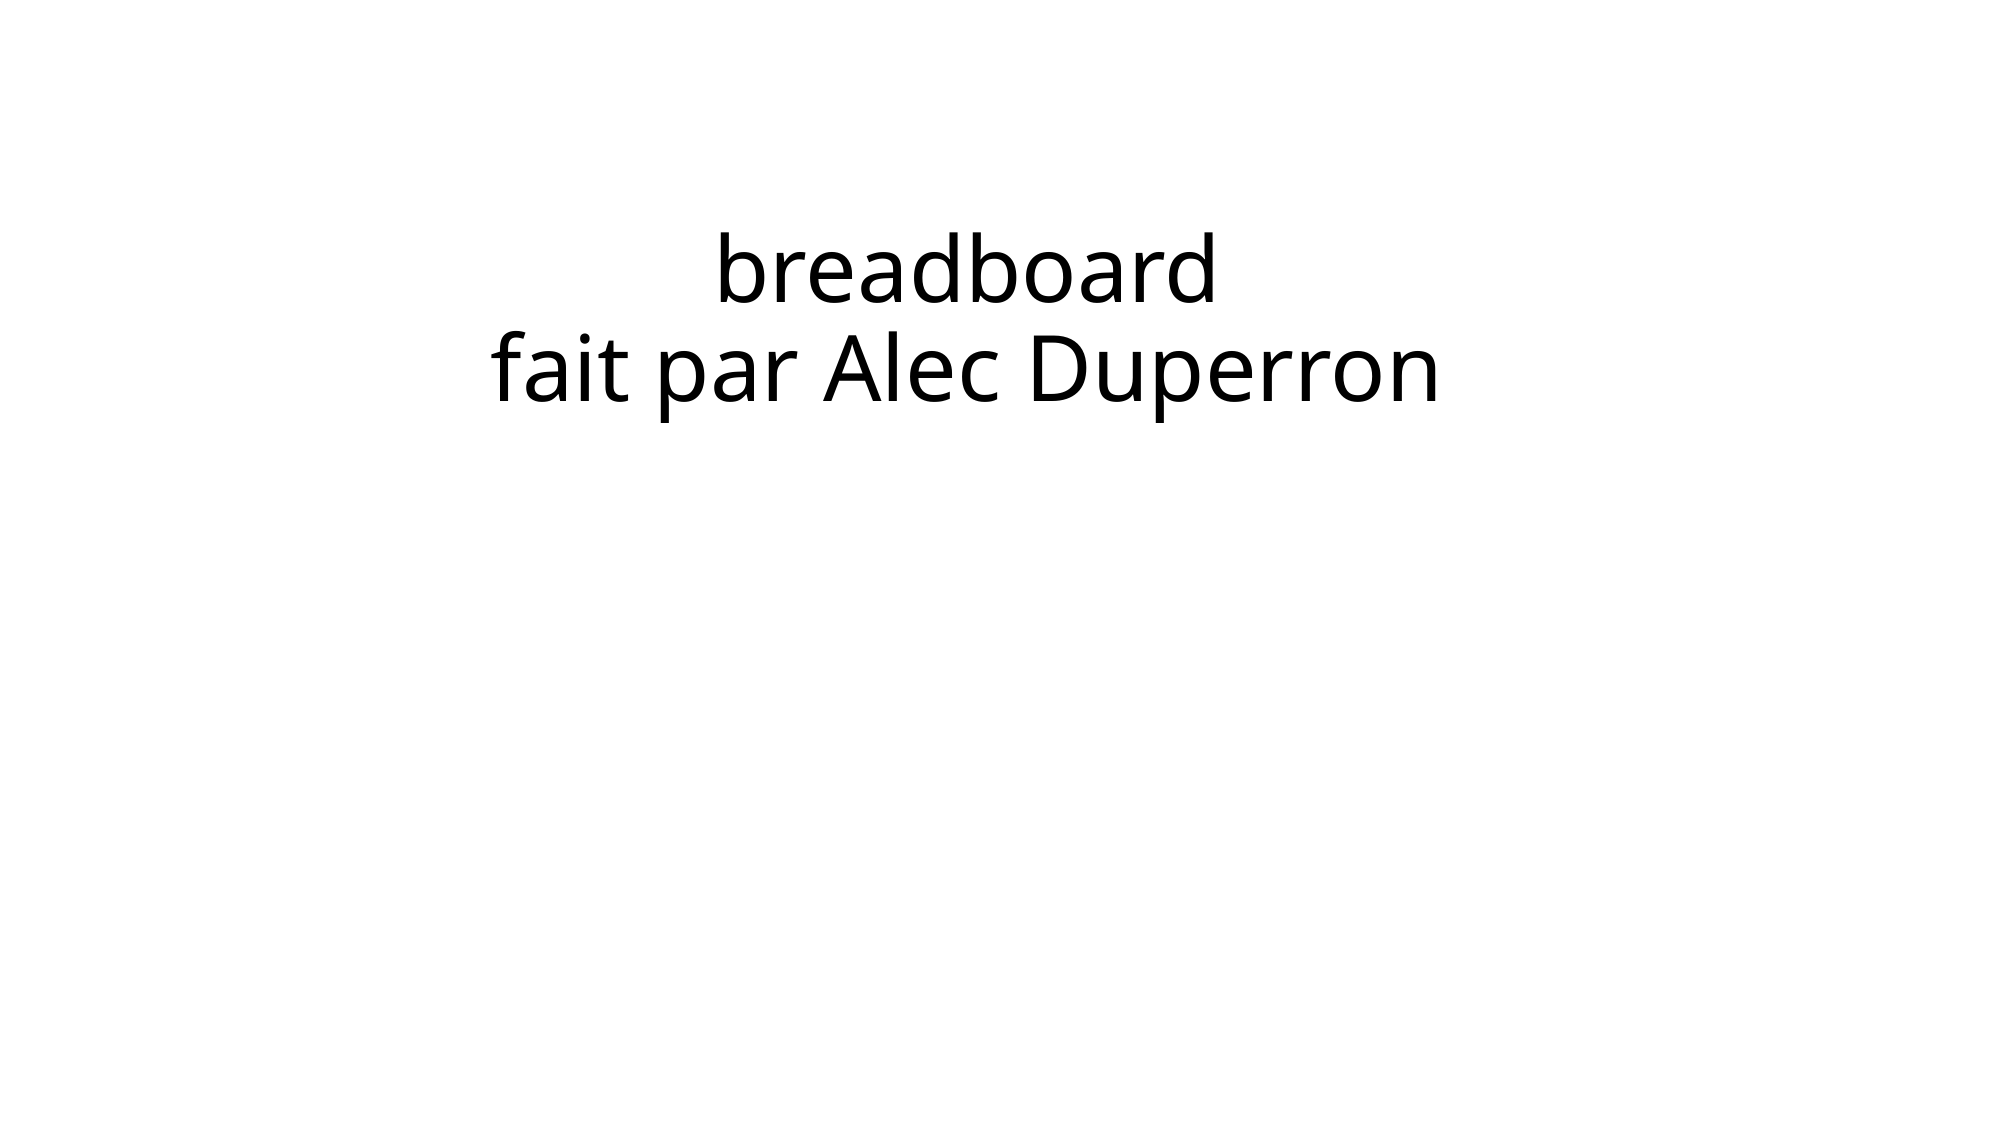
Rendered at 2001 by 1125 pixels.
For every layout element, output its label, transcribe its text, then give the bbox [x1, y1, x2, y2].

title breadboard fait par Alec Duperron [137, 59, 1822, 585]
